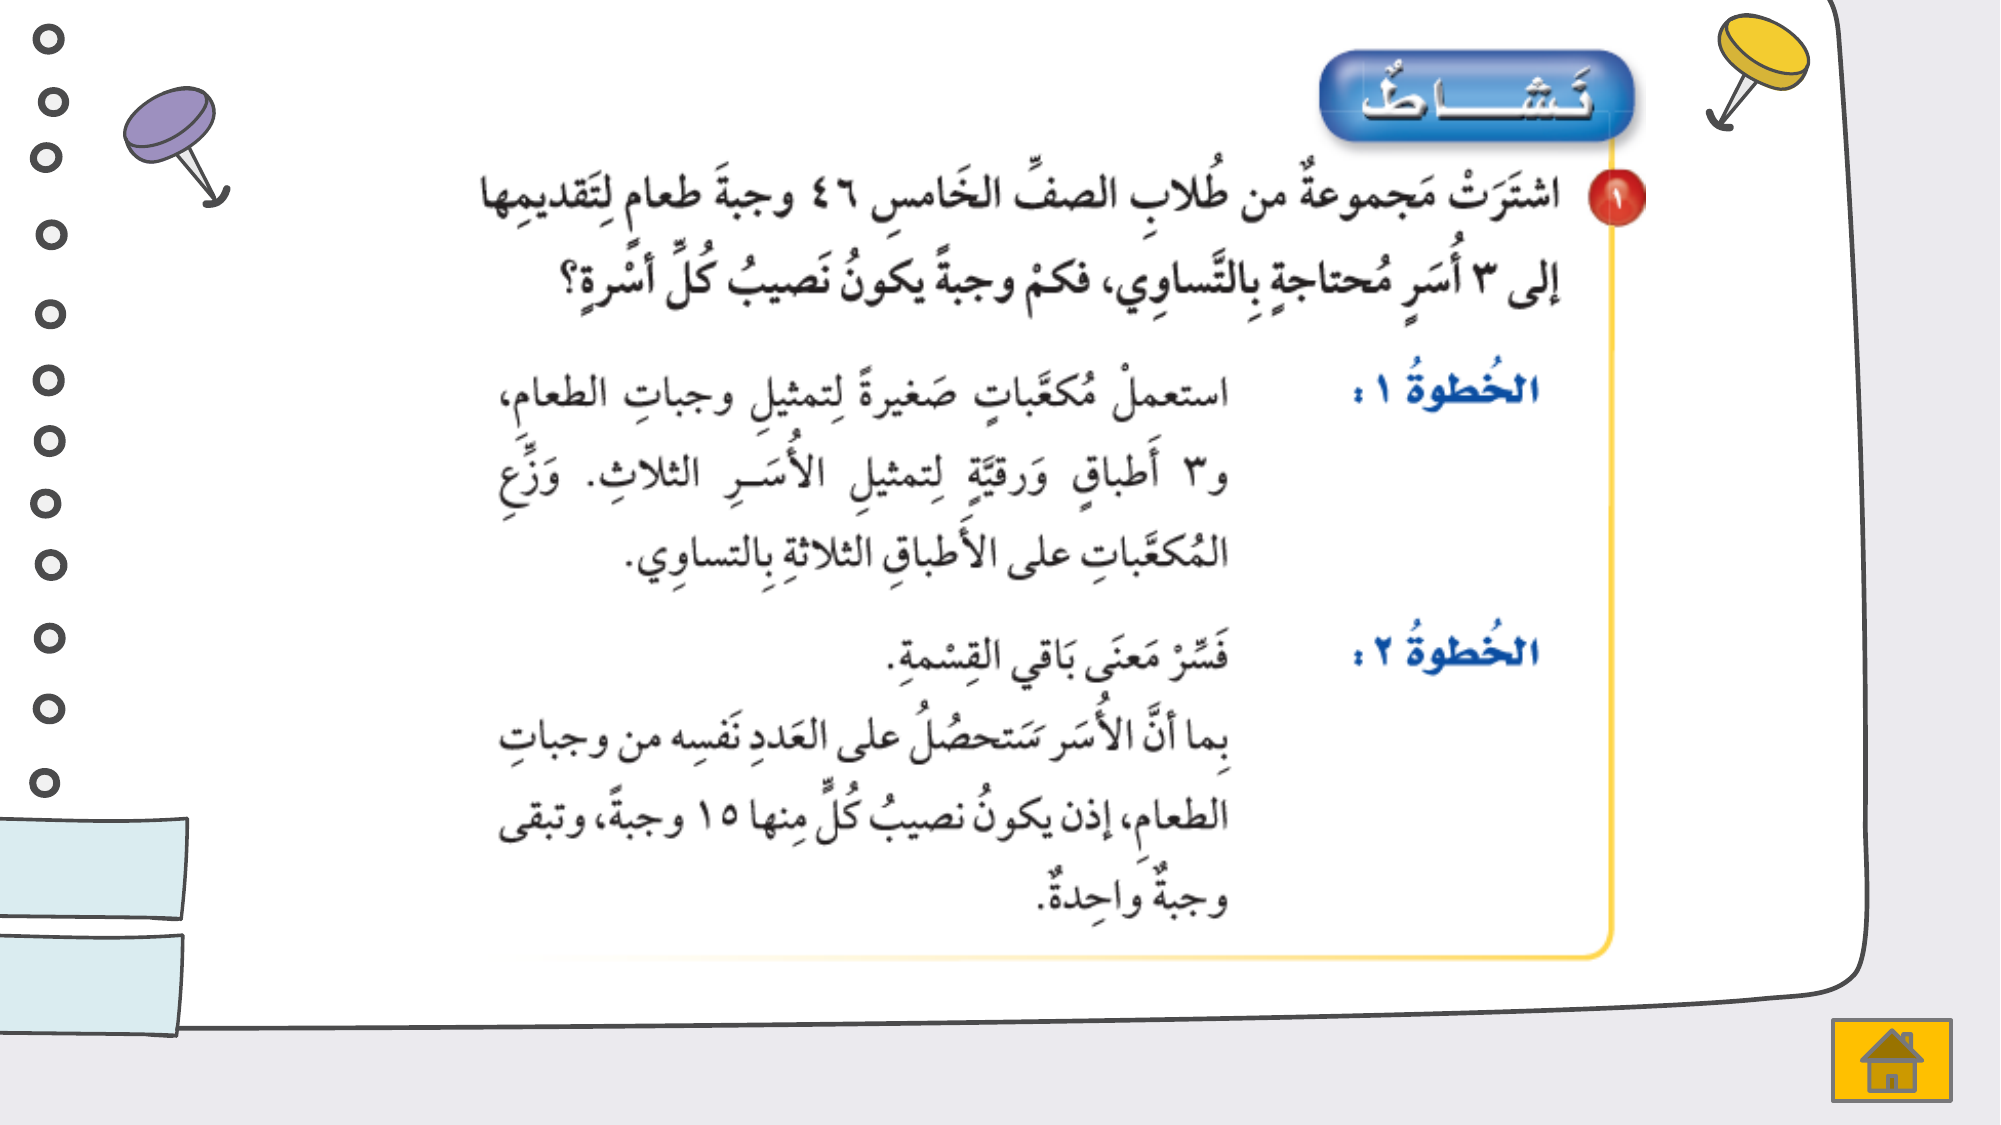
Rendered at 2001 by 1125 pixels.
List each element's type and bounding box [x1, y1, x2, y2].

text_box [1831, 1018, 1953, 1103]
picture [444, 37, 1646, 966]
